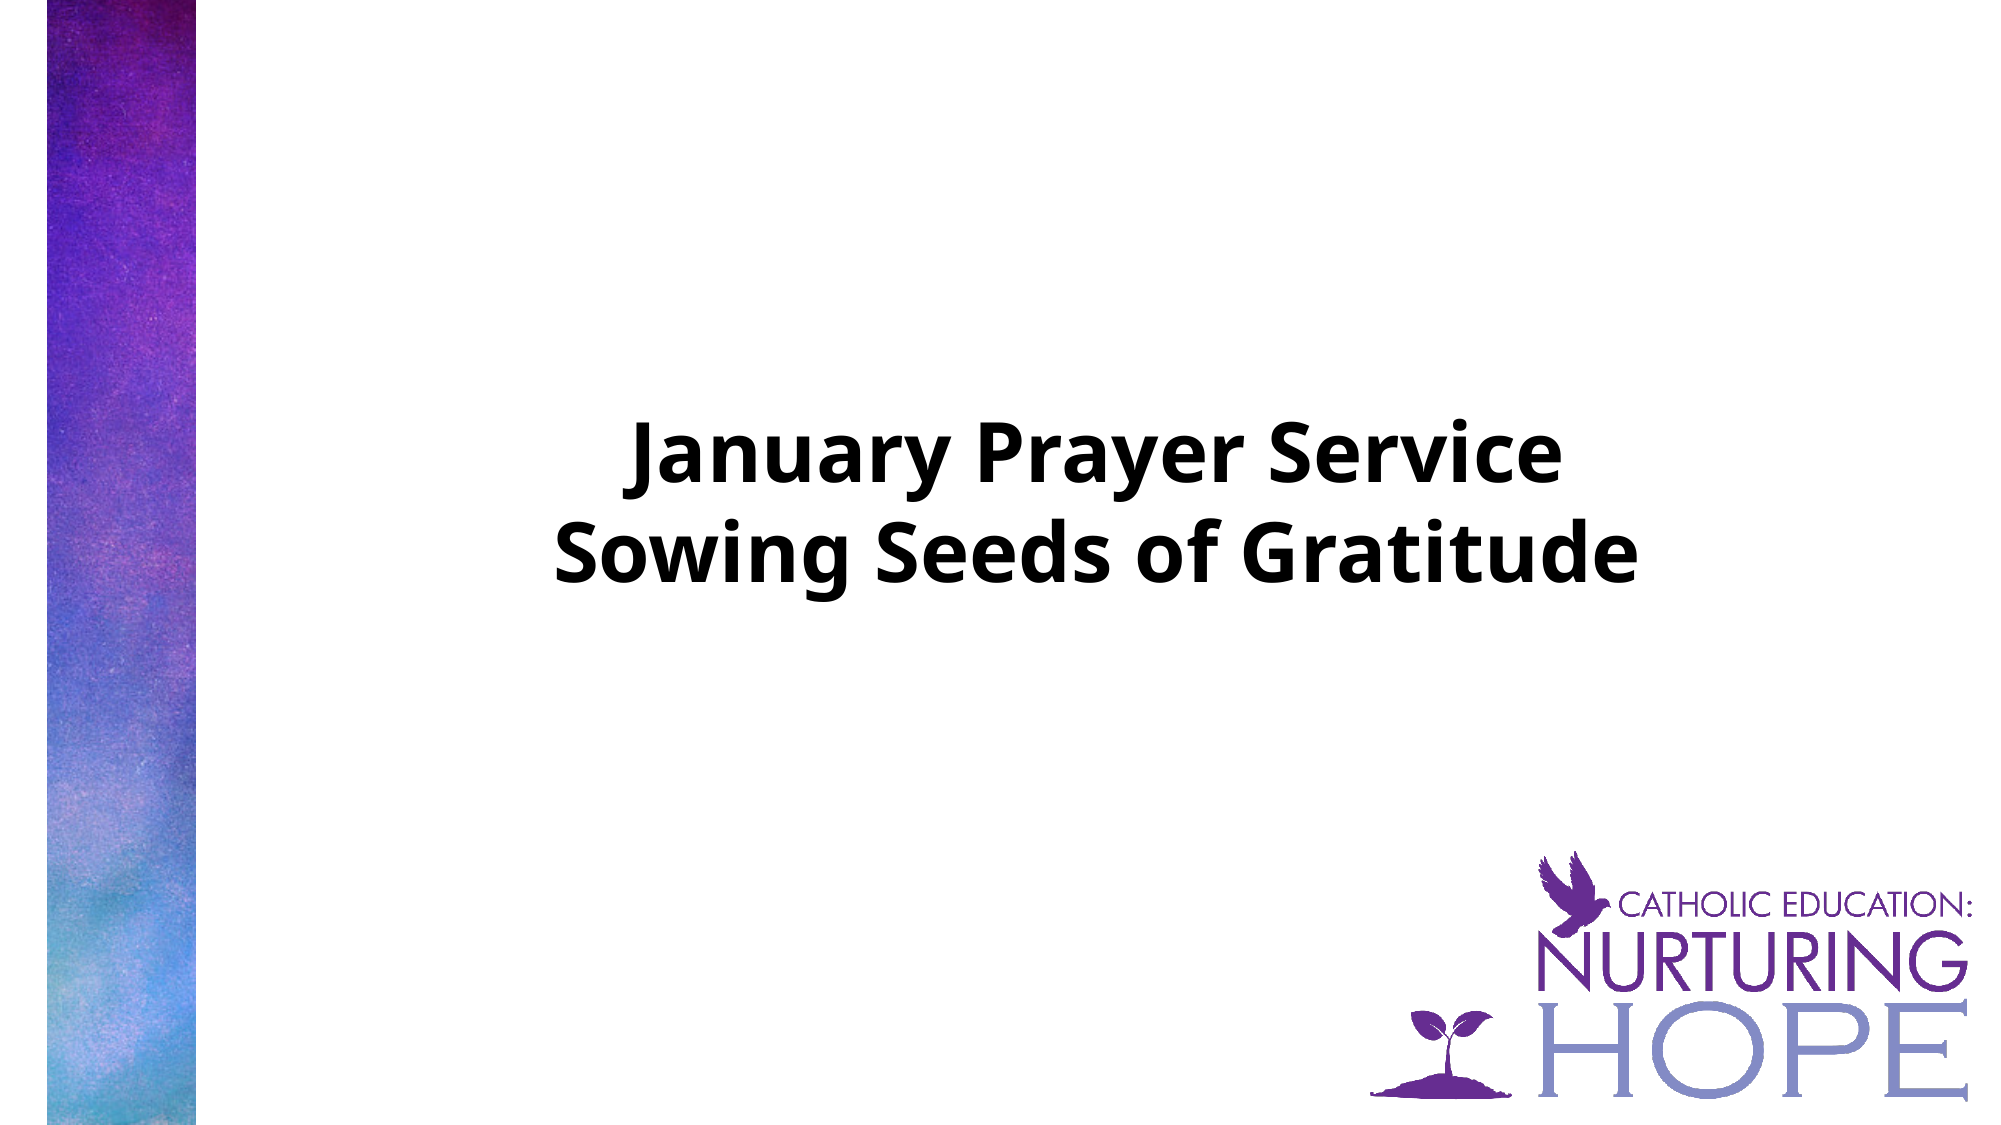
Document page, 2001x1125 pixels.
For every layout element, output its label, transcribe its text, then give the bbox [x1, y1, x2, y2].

picture [47, 0, 196, 1125]
text_box January Prayer Service Sowing Seeds of Gratitude [196, 392, 2000, 607]
picture [1358, 829, 1983, 1125]
